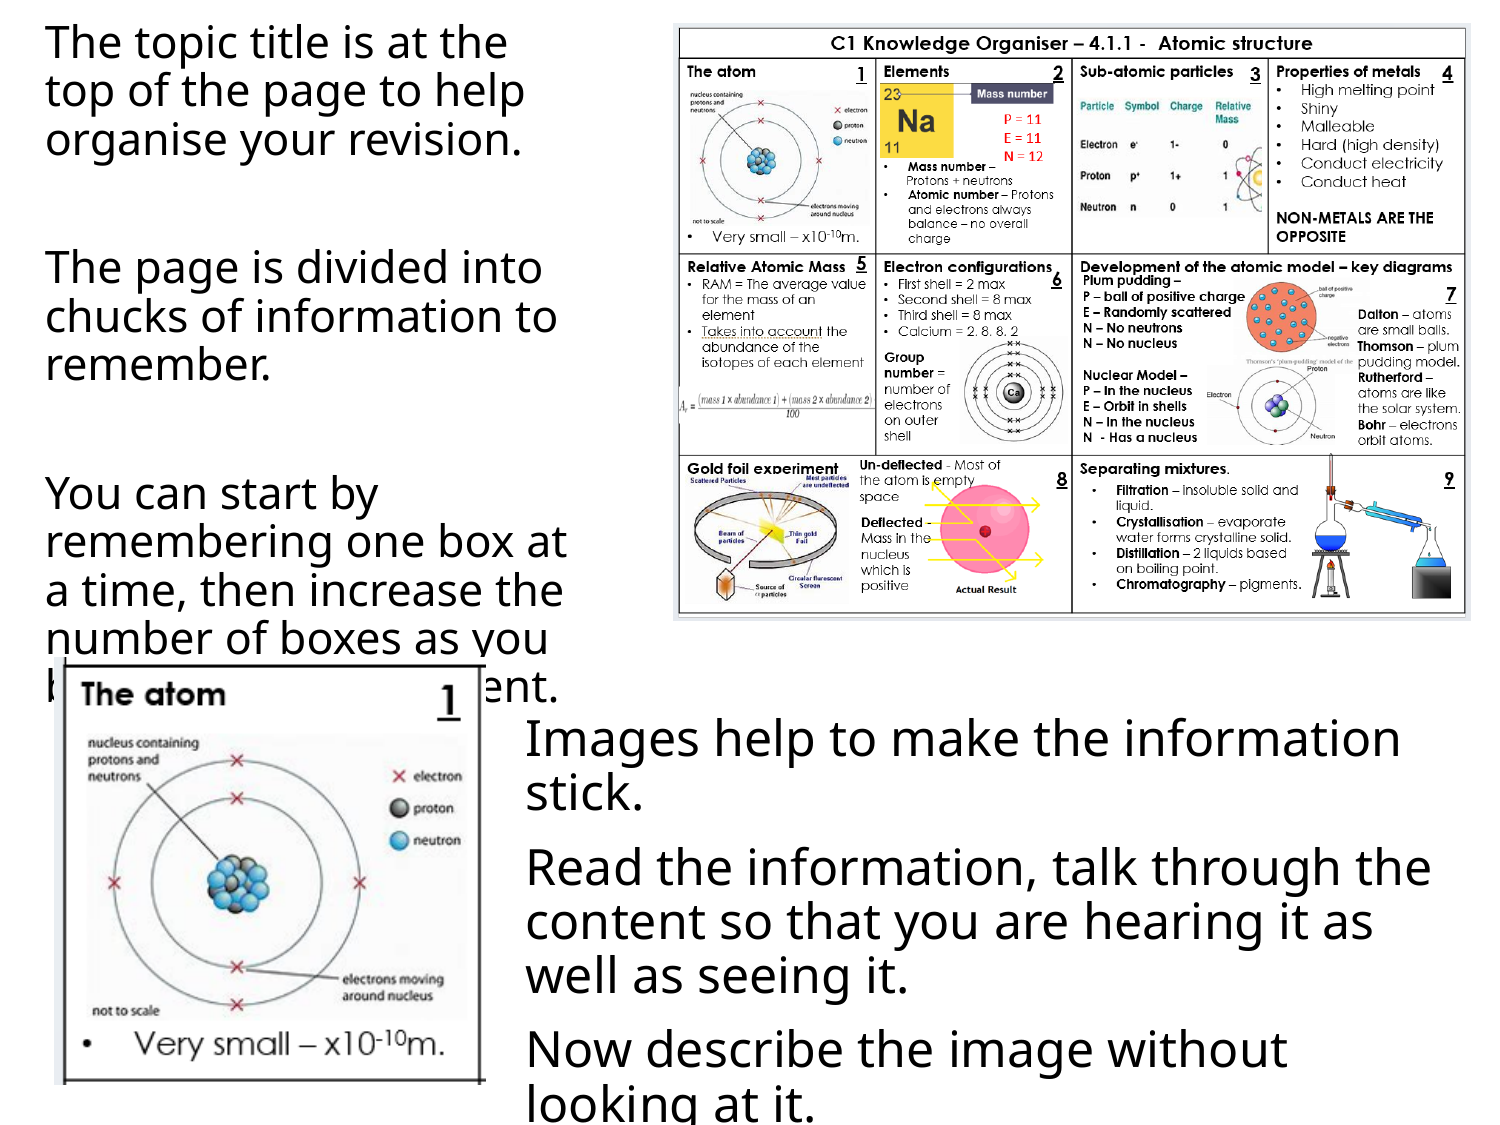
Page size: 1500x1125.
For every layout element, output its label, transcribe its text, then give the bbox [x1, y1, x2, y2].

list The topic title is at the top of the page to help organise your revision. The page is divided into chucks of information to remember. You can start by remembering one box at a time, then increase the number of boxes as you become more confident. [29, 12, 601, 726]
picture [673, 23, 1471, 622]
text_box Images help to make the information stick. Read the information, talk through the content so that you are hearing it as well as seeing it. Now describe the image without looking at it. [510, 705, 1492, 1125]
picture [54, 657, 487, 1085]
